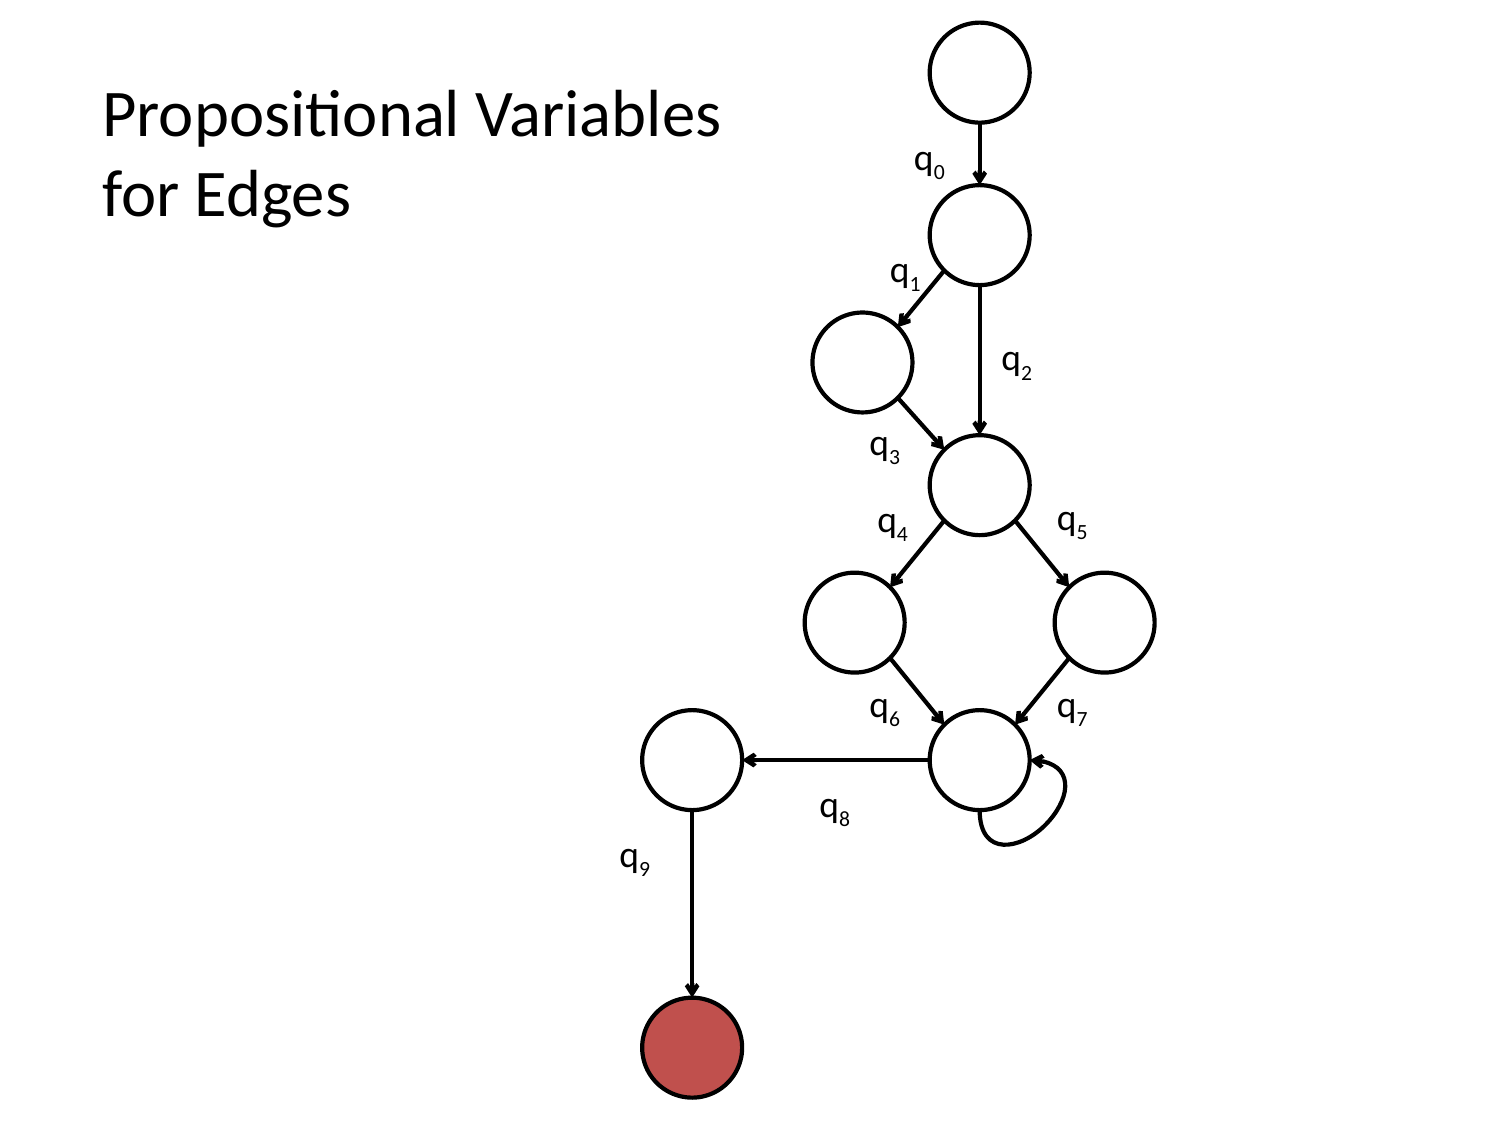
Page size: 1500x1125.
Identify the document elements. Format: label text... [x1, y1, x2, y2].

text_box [1008, 663, 1076, 719]
text_box [640, 708, 745, 813]
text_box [892, 275, 950, 323]
text_box [927, 433, 1032, 538]
text_box q8 [804, 772, 880, 839]
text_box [1008, 526, 1076, 582]
text_box q7 [1042, 672, 1143, 739]
text_box [802, 570, 907, 675]
text_box [1052, 570, 1157, 672]
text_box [883, 526, 951, 582]
text_box Propositional Variables for Edges [87, 62, 763, 238]
text_box [927, 20, 1032, 125]
text_box q1 [875, 237, 946, 304]
text_box q3 [854, 410, 930, 476]
text_box [810, 310, 915, 414]
text_box q0 [899, 125, 1000, 192]
text_box q5 [1042, 485, 1143, 551]
text_box [927, 187, 1032, 288]
text_box [640, 995, 745, 1100]
text_box [927, 708, 1032, 812]
text_box q2 [986, 325, 1087, 392]
text_box q6 [854, 672, 955, 739]
text_box q9 [604, 822, 680, 889]
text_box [894, 400, 948, 448]
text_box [979, 759, 1030, 811]
text_box q4 [862, 487, 938, 554]
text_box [883, 663, 951, 719]
